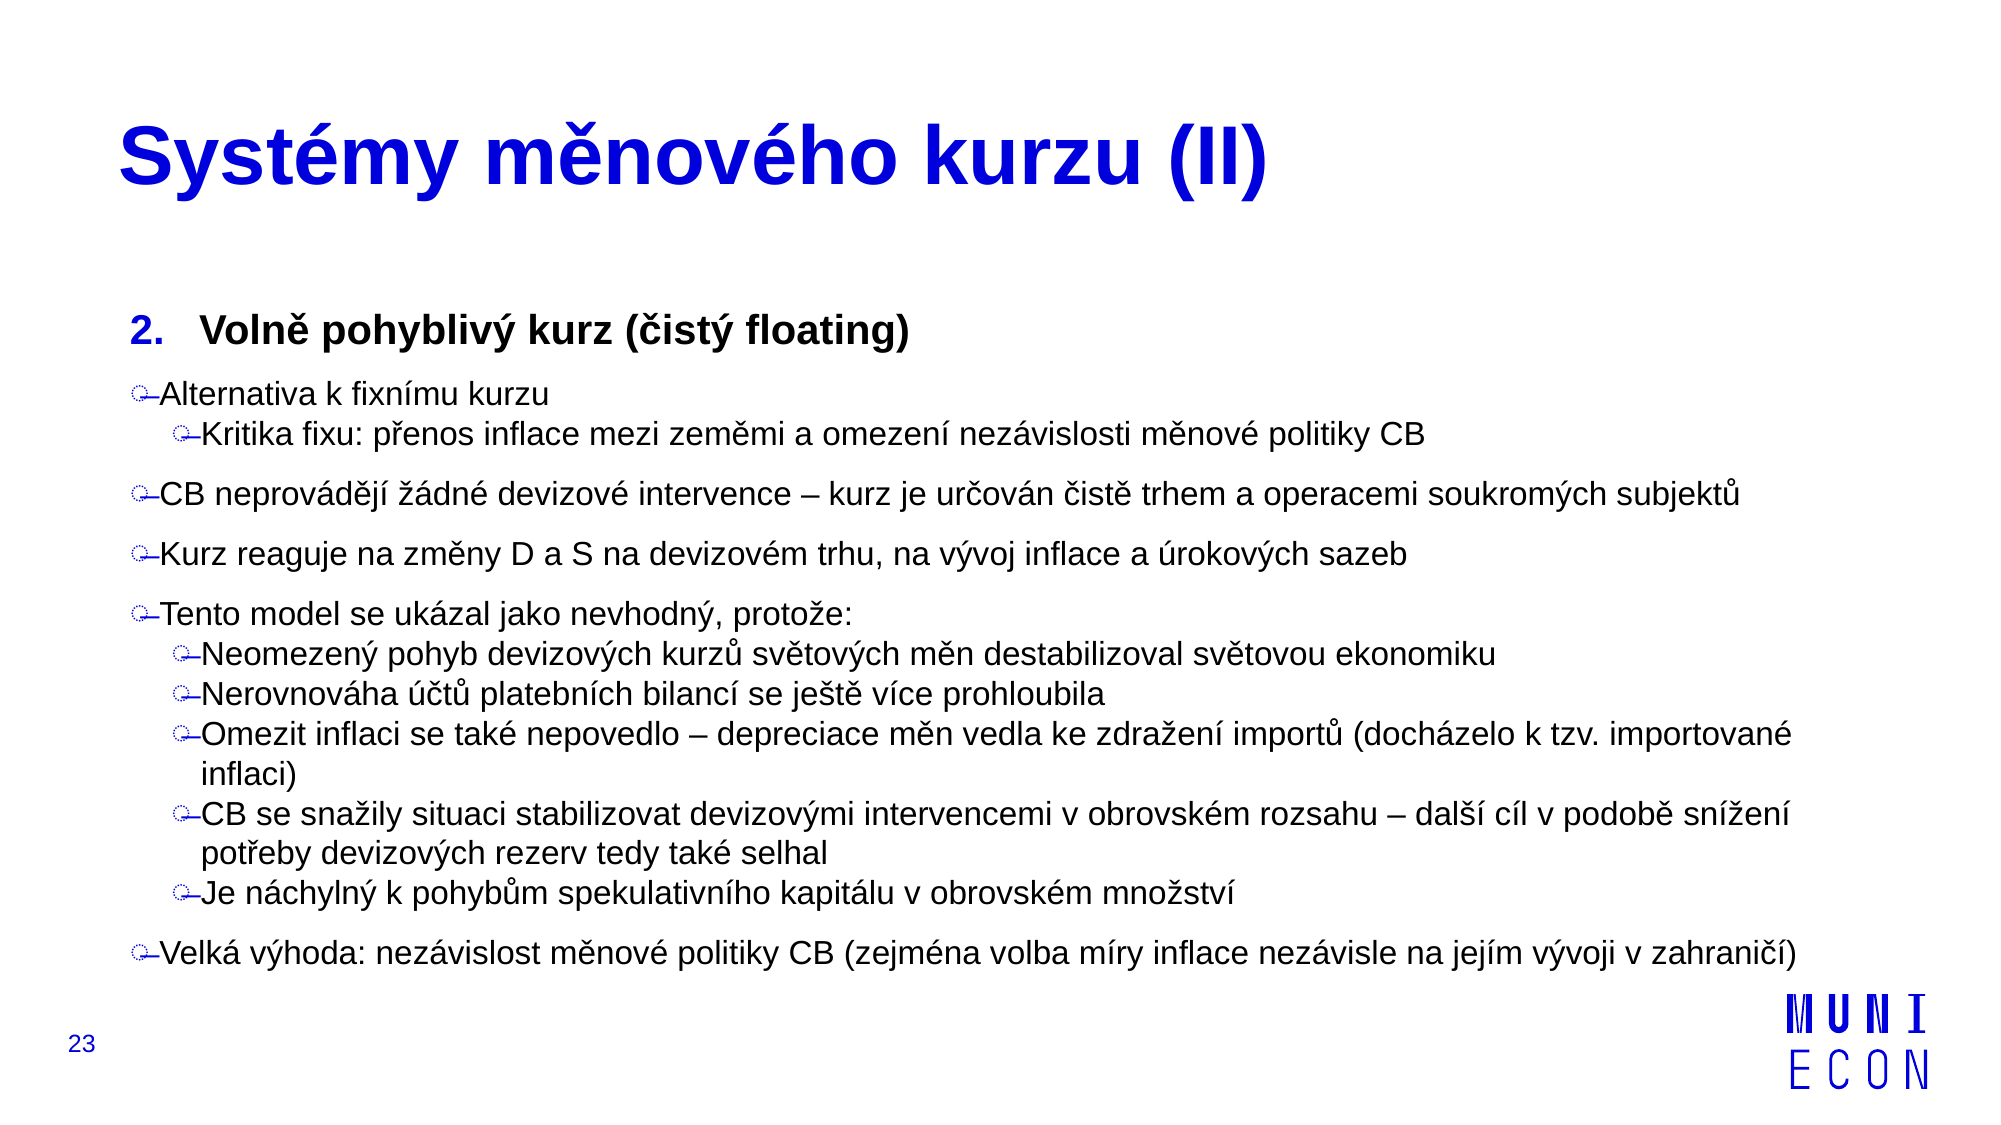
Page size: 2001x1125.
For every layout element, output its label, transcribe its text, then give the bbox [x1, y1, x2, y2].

title Systémy měnového kurzu (II) [118, 118, 1883, 193]
list Volně pohyblivý kurz (čistý floating) Alternativa k fixnímu kurzu Kritika fixu: přenos inflace mezi zeměmi a omezení nezávislosti měnové politiky CB CB neprovádějí žádné devizové intervence – kurz je určován čistě trhem a operacemi soukromých subjektů Kurz reaguje na změny D a S na devizovém trhu, na vývoj inflace a úrokových sazeb Tento model se ukázal jako nevhodný, protože: Neomezený pohyb devizových kurzů světových měn destabilizoval světovou ekonomiku Nerovnováha účtů platebních bilancí se ještě více prohloubila Omezit inflaci se také nepovedlo – depreciace měn vedla ke zdražení importů (docházelo k tzv. importované inflaci) CB se snažily situaci stabilizovat devizovými intervencemi v obrovském rozsahu – další cíl v podobě snížení potřeby devizových rezerv tedy také selhal Je náchylný k pohybům spekulativního kapitálu v obrovském množství Velká výhoda: nezávislost měnové politiky CB (zejména volba míry inflace nezávisle na jejím vývoji v zahraničí) [118, 277, 1883, 957]
slide_number 23 [67, 1021, 110, 1063]
